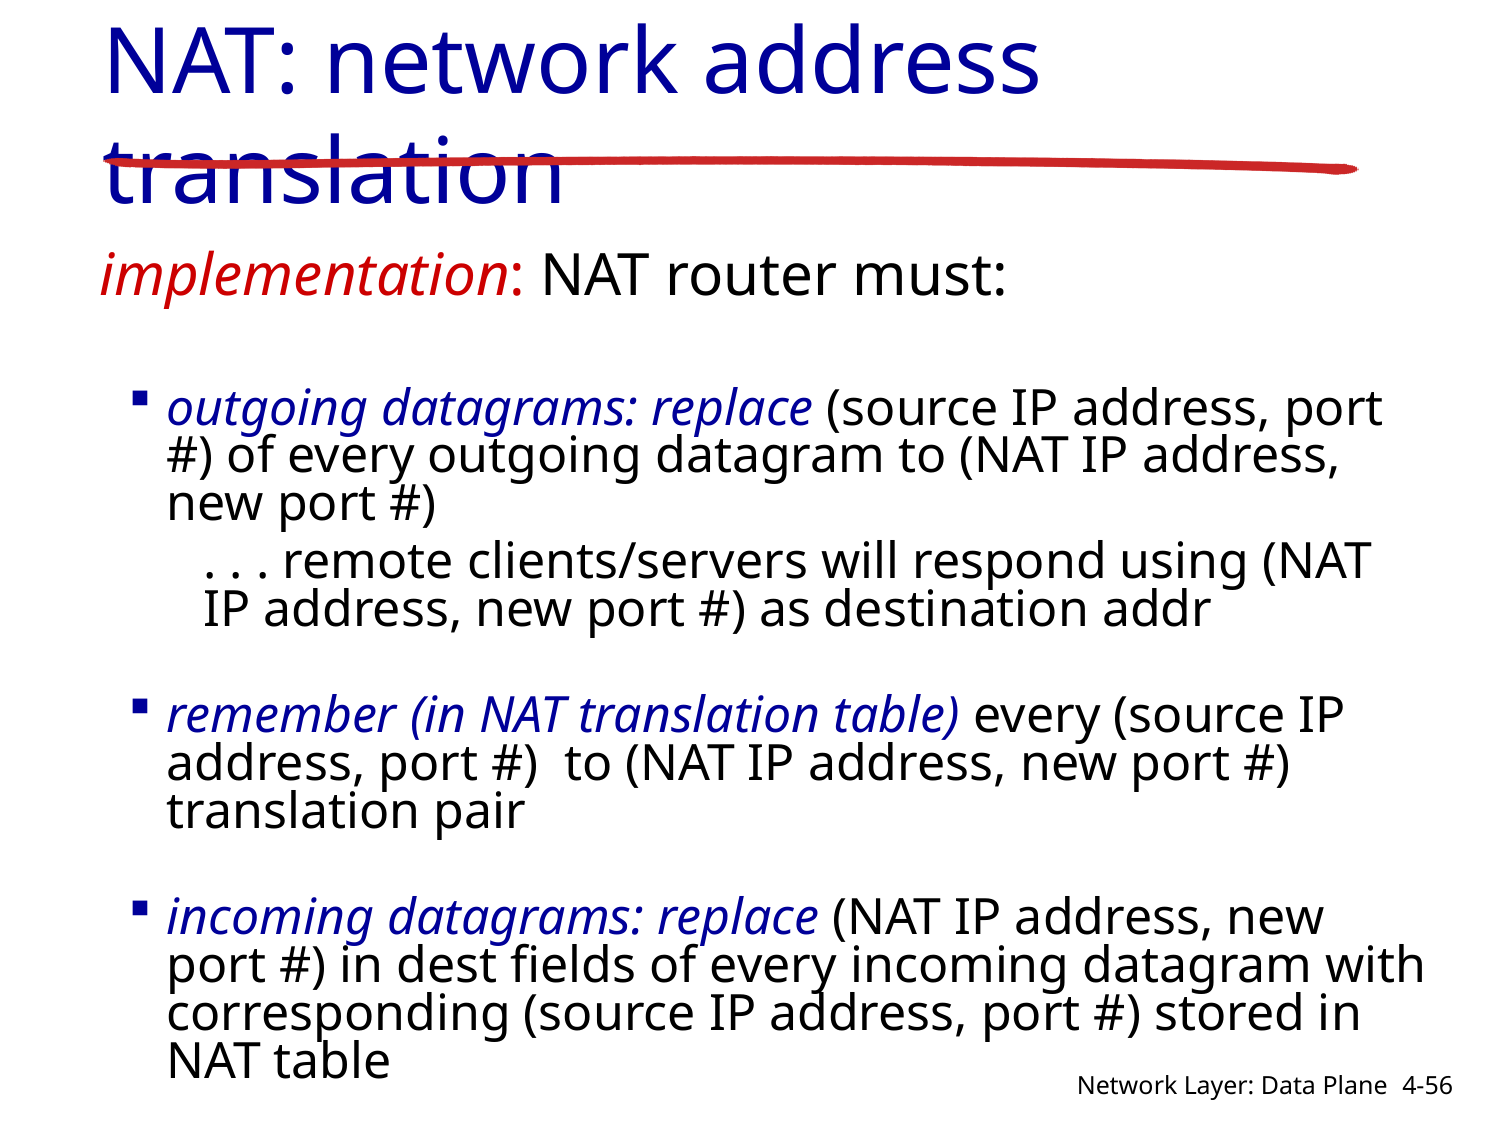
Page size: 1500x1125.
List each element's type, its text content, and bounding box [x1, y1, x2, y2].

footer Network Layer: Data Plane [1045, 1062, 1404, 1102]
title NAT: network address translation [87, 37, 1415, 187]
slide_number 4-56 [1386, 1061, 1480, 1108]
picture [97, 151, 1373, 180]
list implementation: NAT router must: outgoing datagrams: replace (source IP address, port #) of every outgoing datagram to (NAT IP address, new port #) . . . remote clients/servers will respond using (NAT IP address, new port #) as destination addr remember (in NAT translation table) every (source IP address, port #) to (NAT IP address, new port #) translation pair incoming datagrams: replace (NAT IP address, new port #) in dest fields of every incoming datagram with corresponding (source IP address, port #) stored in NAT table [38, 243, 1446, 1006]
